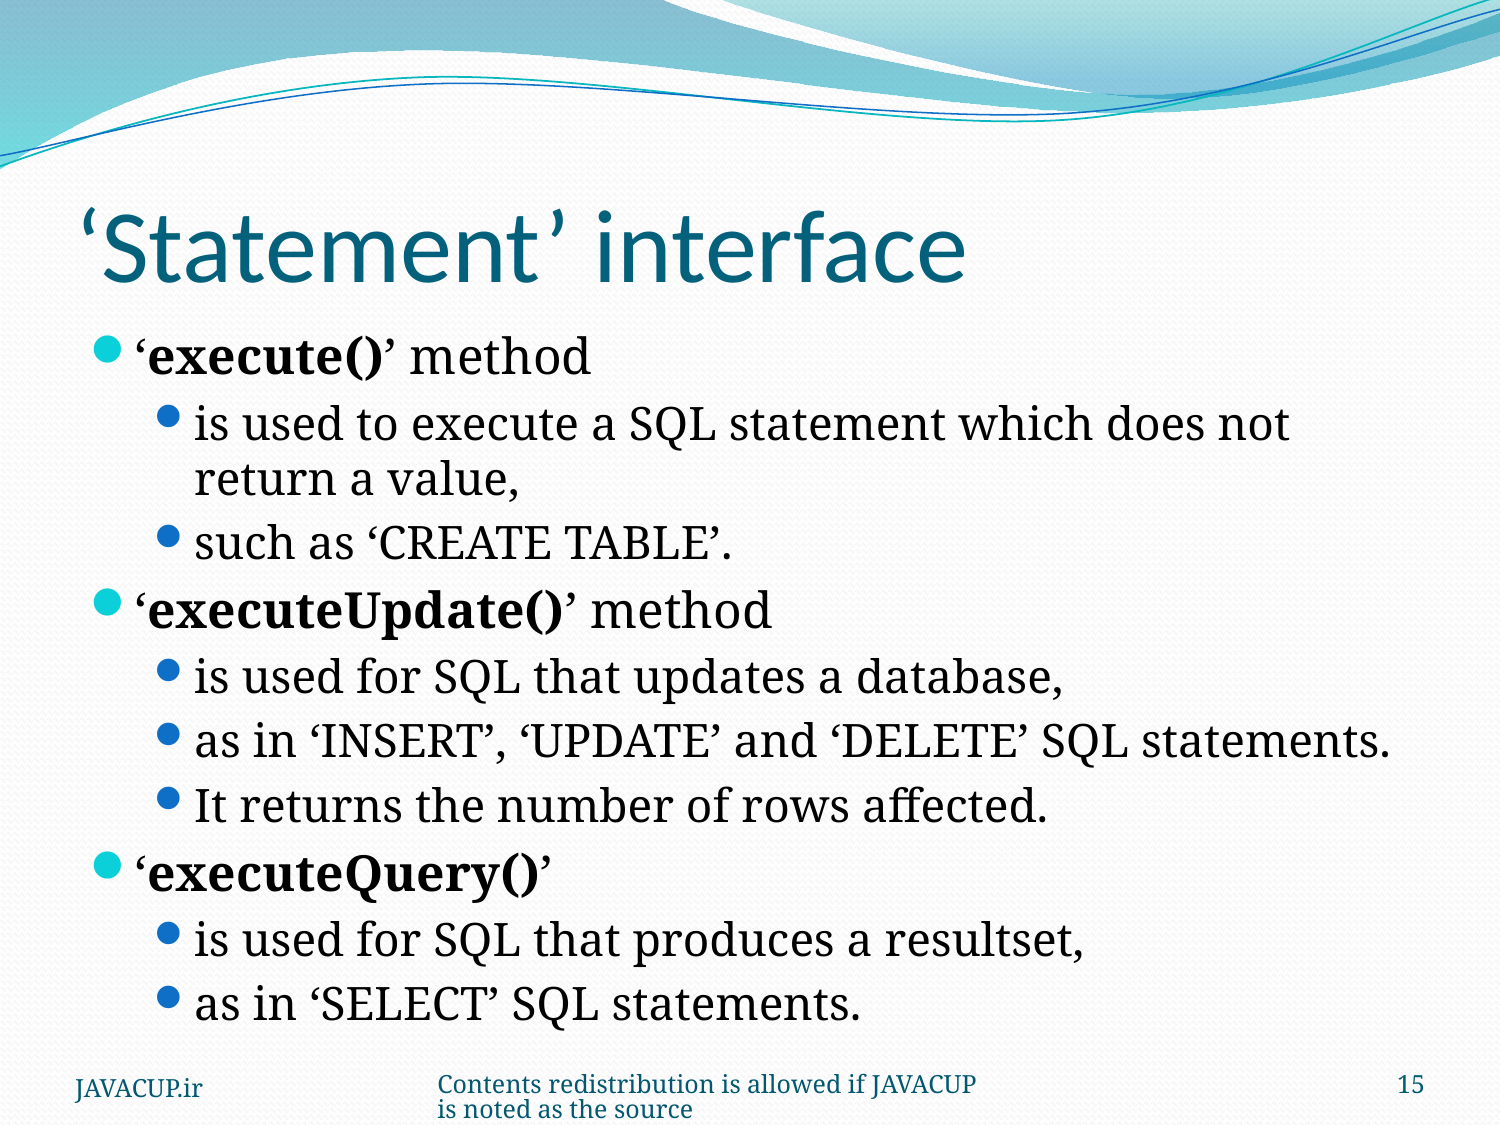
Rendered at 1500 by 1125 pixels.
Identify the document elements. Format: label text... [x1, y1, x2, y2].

list ‘execute()’ method is used to execute a SQL statement which does not return a value, such as ‘CREATE TABLE’. ‘executeUpdate()’ method is used for SQL that updates a database, as in ‘INSERT’, ‘UPDATE’ and ‘DELETE’ SQL statements. It returns the number of rows affected. ‘executeQuery()’ is used for SQL that produces a resultset, as in ‘SELECT’ SQL statements. [75, 317, 1425, 1038]
title ‘Statement’ interface [75, 115, 1425, 303]
footer Contents redistribution is allowed if JAVACUP is noted as the source [437, 1042, 988, 1103]
slide_number JAVACUP.ir [75, 1042, 425, 1103]
slide_number 15 [1299, 1042, 1425, 1103]
